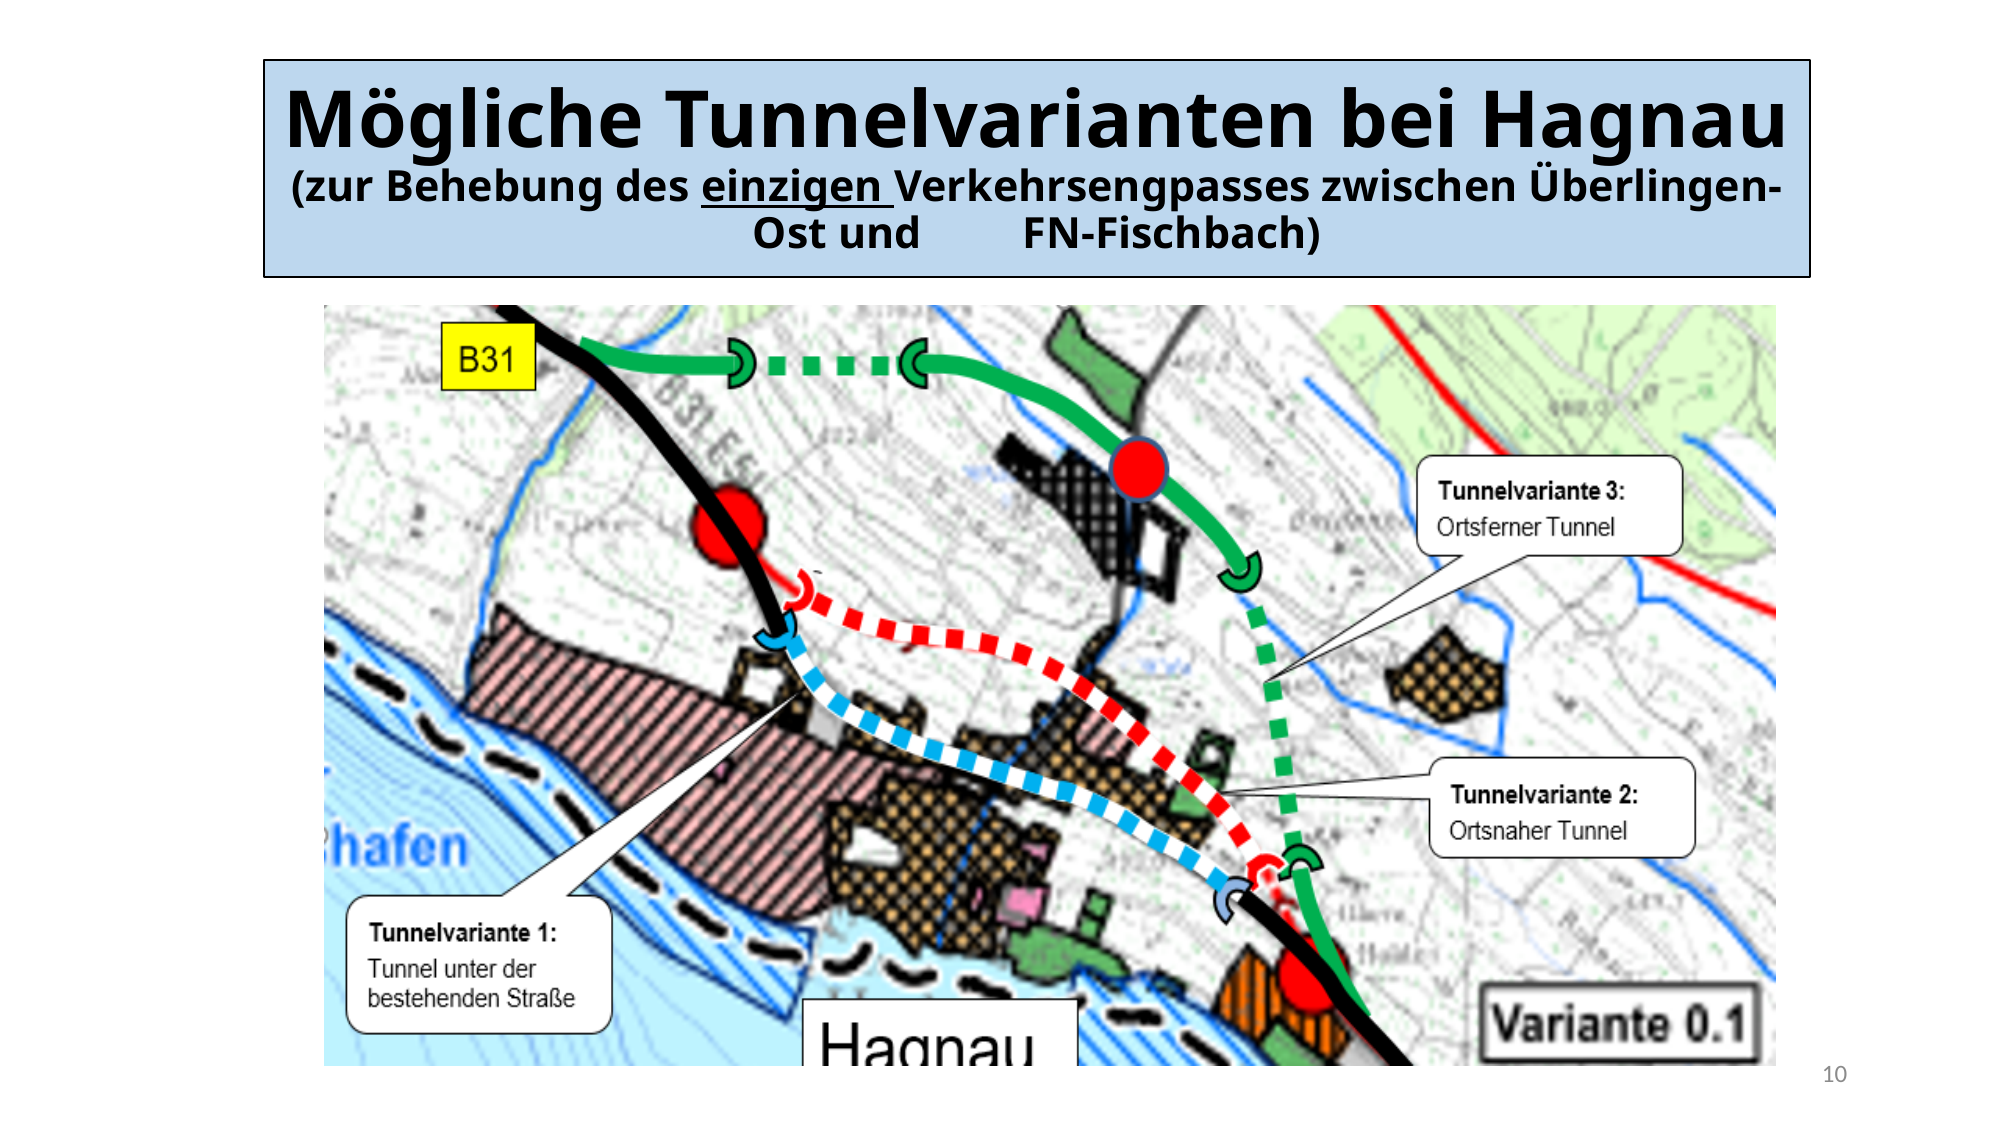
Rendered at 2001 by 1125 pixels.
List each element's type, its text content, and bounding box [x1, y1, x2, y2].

title Mögliche Tunnelvarianten bei Hagnau (zur Behebung des einzigen Verkehrsengpasses zwischen Überlingen-Ost und FN-Fischbach) [264, 59, 1811, 278]
slide_number 10 [1412, 1042, 1863, 1103]
picture [324, 304, 1776, 1066]
